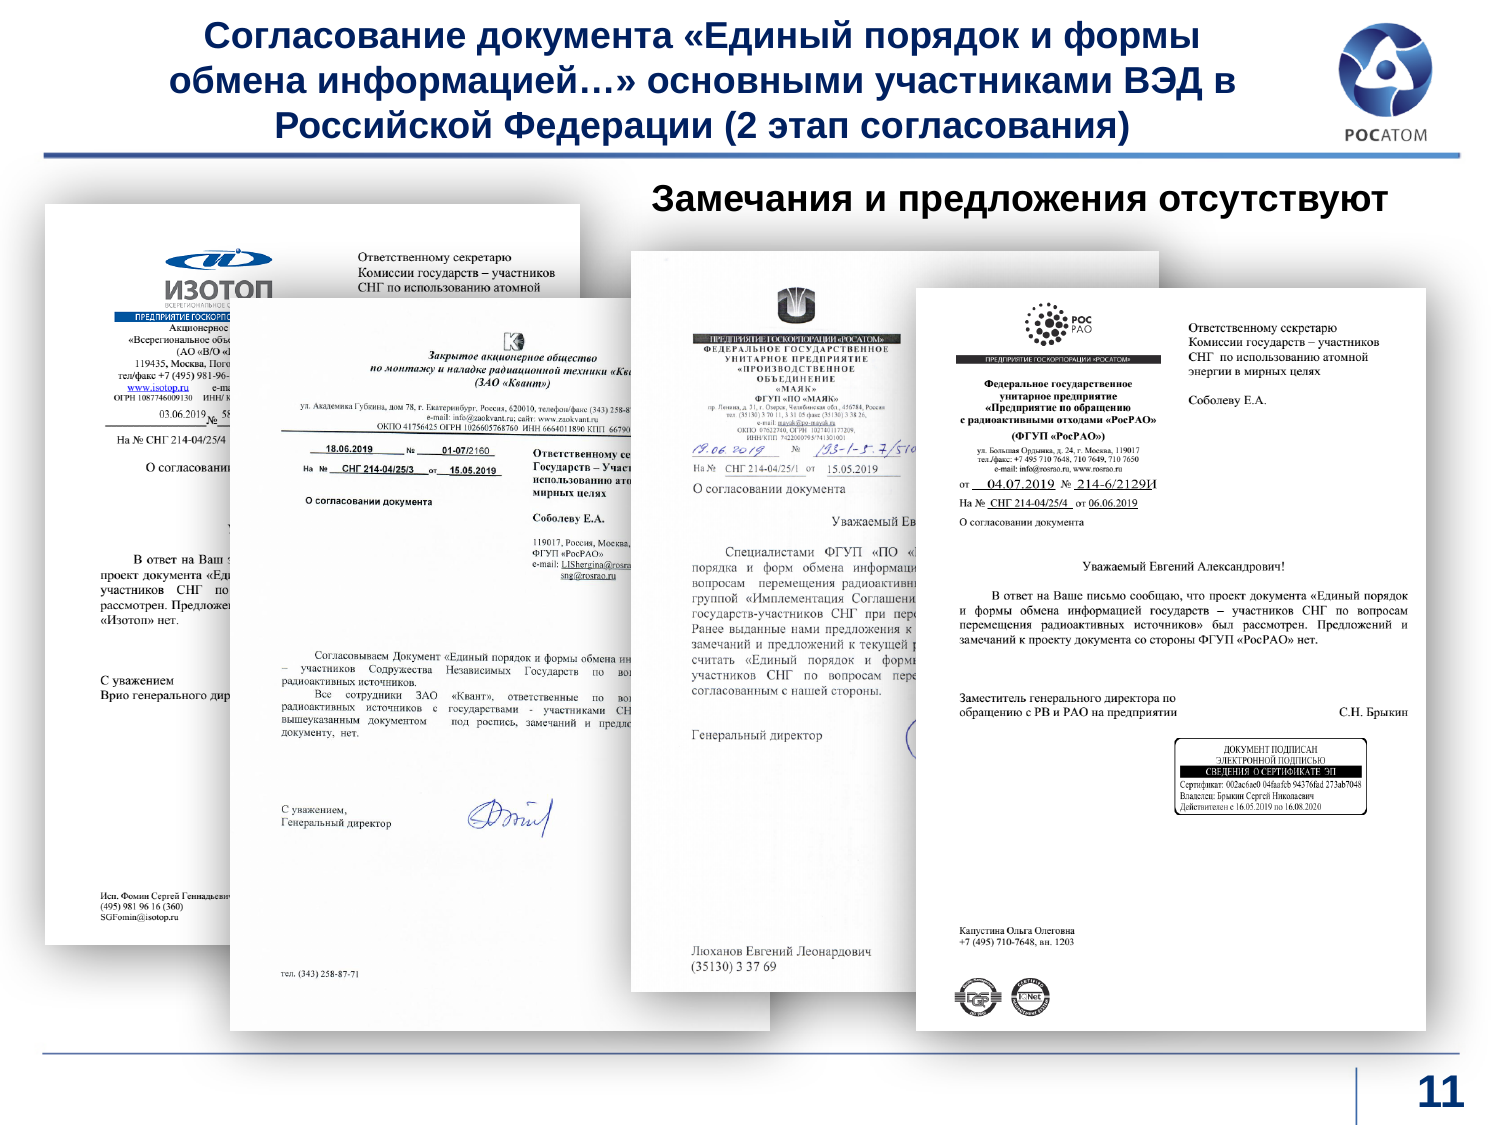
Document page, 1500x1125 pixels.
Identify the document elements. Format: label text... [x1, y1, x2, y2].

title Согласование документа «Единый порядок и формы обмена информацией…» основными участниками ВЭД в Российской Федерации (2 этап согласования) [147, 0, 1259, 159]
picture [0, 0, 1500, 1125]
slide_number 11 [1269, 1057, 1500, 1121]
text_box Замечания и предложения отсутствуют [636, 167, 1404, 227]
